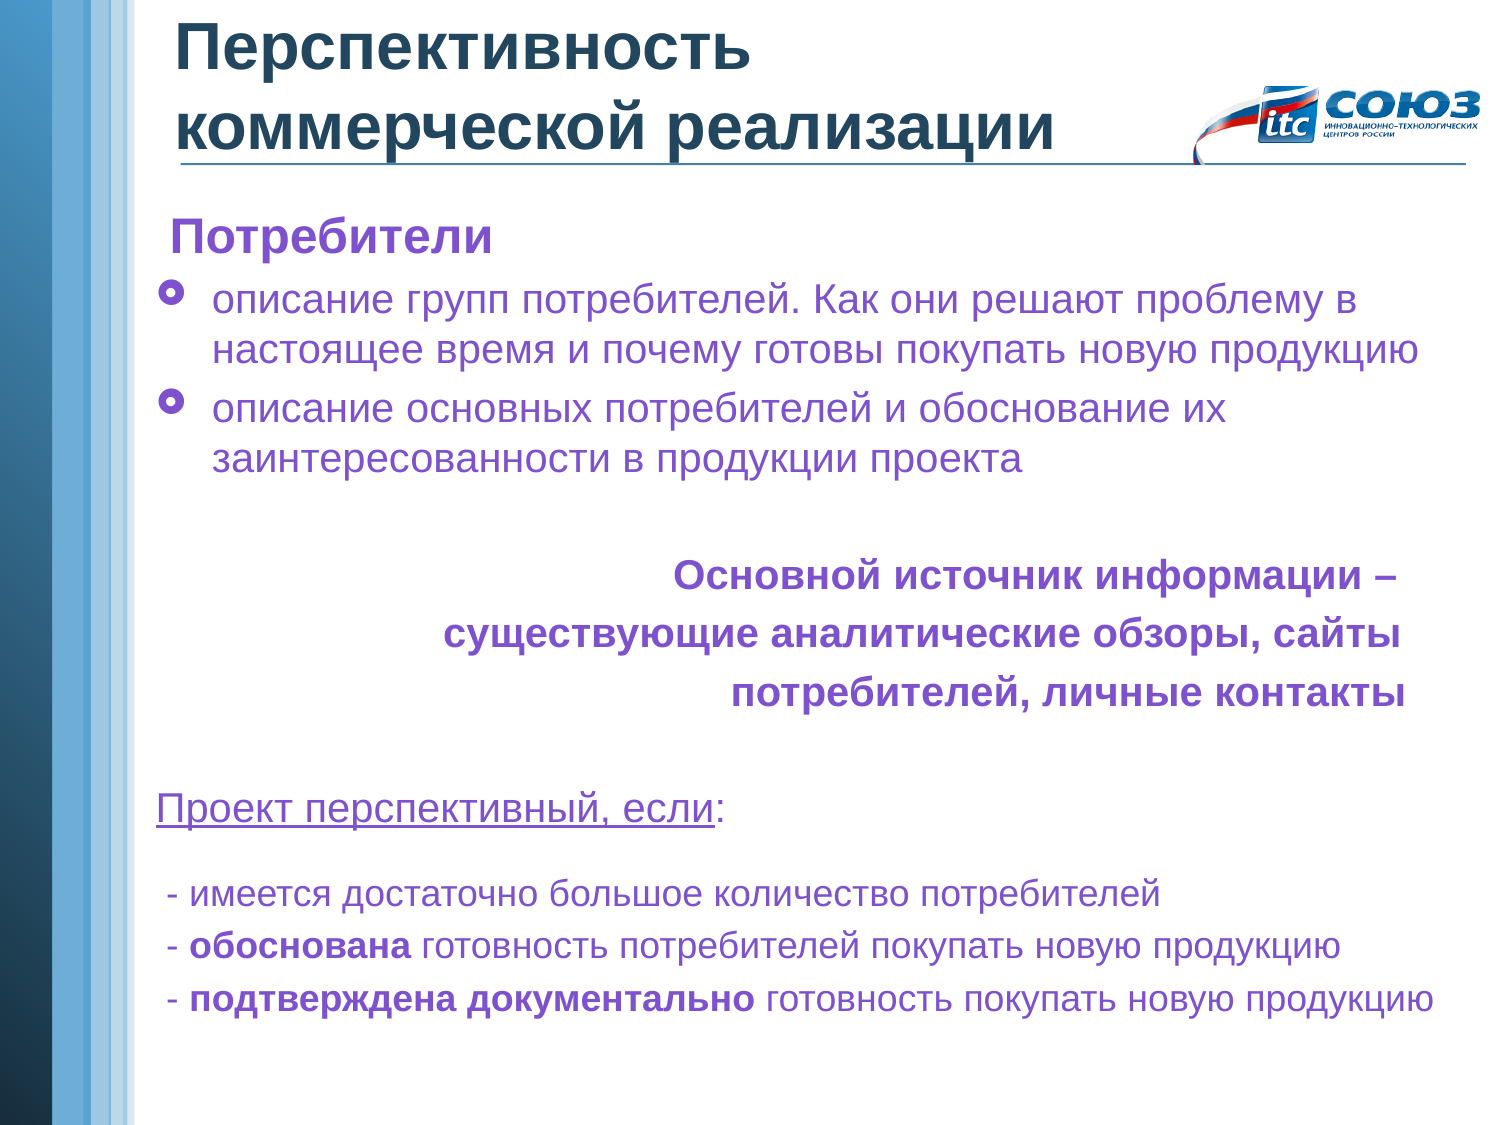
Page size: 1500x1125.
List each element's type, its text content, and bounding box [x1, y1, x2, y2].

list Потребители описание групп потребителей. Как они решают проблему в настоящее время и почему готовы покупать новую продукцию описание основных потребителей и обоснование их заинтересованности в продукции проекта Основной источник информации – существующие аналитические обзоры, сайты потребителей, личные контакты Проект перспективный, если: - имеется достаточно большое количество потребителей - обоснована готовность потребителей покупать новую продукцию - подтверждена документально готовность покупать новую продукцию [140, 196, 1500, 1095]
title [163, 46, 1477, 196]
text_box Перспективность коммерческой реализации [159, 0, 1235, 171]
